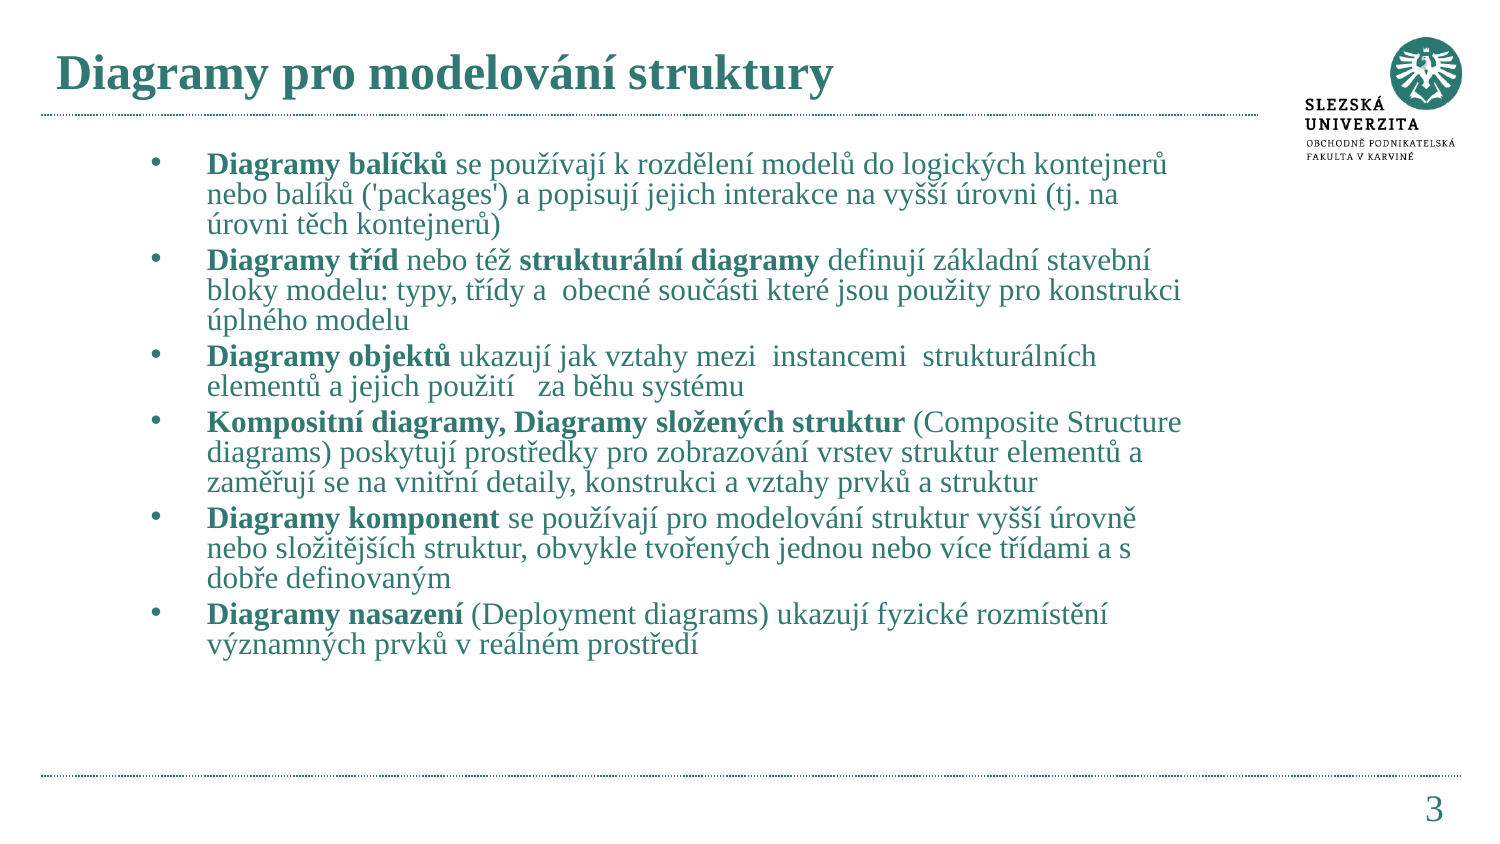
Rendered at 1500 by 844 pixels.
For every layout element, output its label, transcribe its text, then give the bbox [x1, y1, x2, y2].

title Diagramy pro modelování struktury [41, 32, 975, 116]
list Diagramy balíčků se používají k rozdělení modelů do logických kontejnerů nebo balíků ('packages') a popisují jejich interakce na vyšší úrovni (tj. na úrovni těch kontejnerů) Diagramy tříd nebo též strukturální diagramy definují základní stavební bloky modelu: typy, třídy a obecné součásti které jsou použity pro konstrukci úplného modelu Diagramy objektů ukazují jak vztahy mezi instancemi strukturálních elementů a jejich použití za běhu systému Kompositní diagramy, Diagramy složených struktur (Composite Structure diagrams) poskytují prostředky pro zobrazování vrstev struktur elementů a zaměřují se na vnitřní detaily, konstrukci a vztahy prvků a struktur Diagramy komponent se používají pro modelování struktur vyšší úrovně nebo složitějších struktur, obvykle tvořených jednou nebo více třídami a s dobře definovaným Diagramy nasazení (Deployment diagrams) ukazují fyzické rozmístění významných prvků v reálném prostředí [135, 142, 1217, 799]
picture [1305, 37, 1462, 160]
slide_number 3 [1281, 776, 1459, 822]
